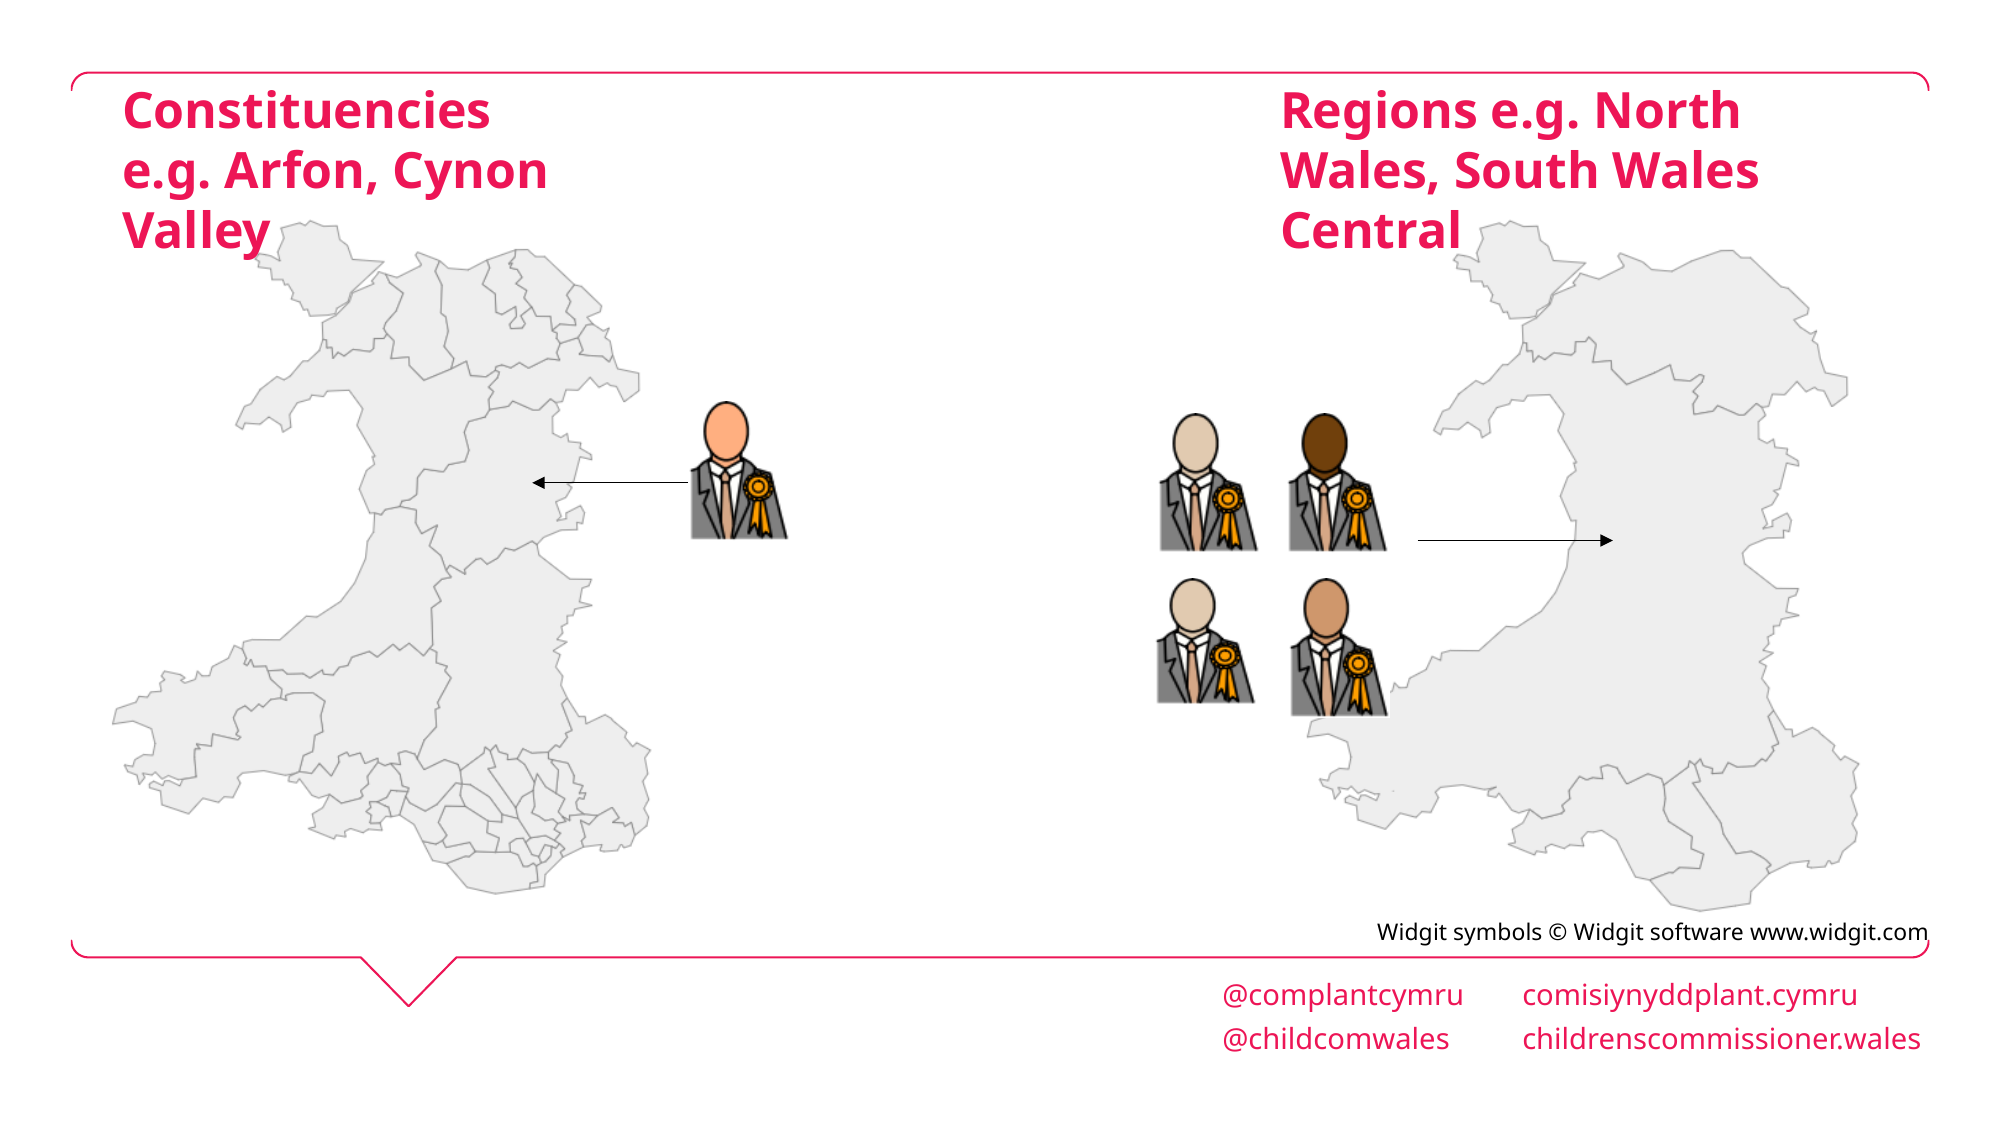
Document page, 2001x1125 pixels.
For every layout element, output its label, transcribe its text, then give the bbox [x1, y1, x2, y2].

text_box Widgit symbols © Widgit software www.widgit.com [1362, 910, 1945, 953]
picture [1157, 413, 1260, 553]
picture [1286, 174, 1883, 930]
text_box Constituencies e.g. Arfon, Cynon Valley [107, 71, 689, 175]
text_box Regions e.g. North Wales, South Wales Central [1265, 71, 1927, 267]
picture [1154, 578, 1257, 705]
picture [85, 175, 790, 906]
